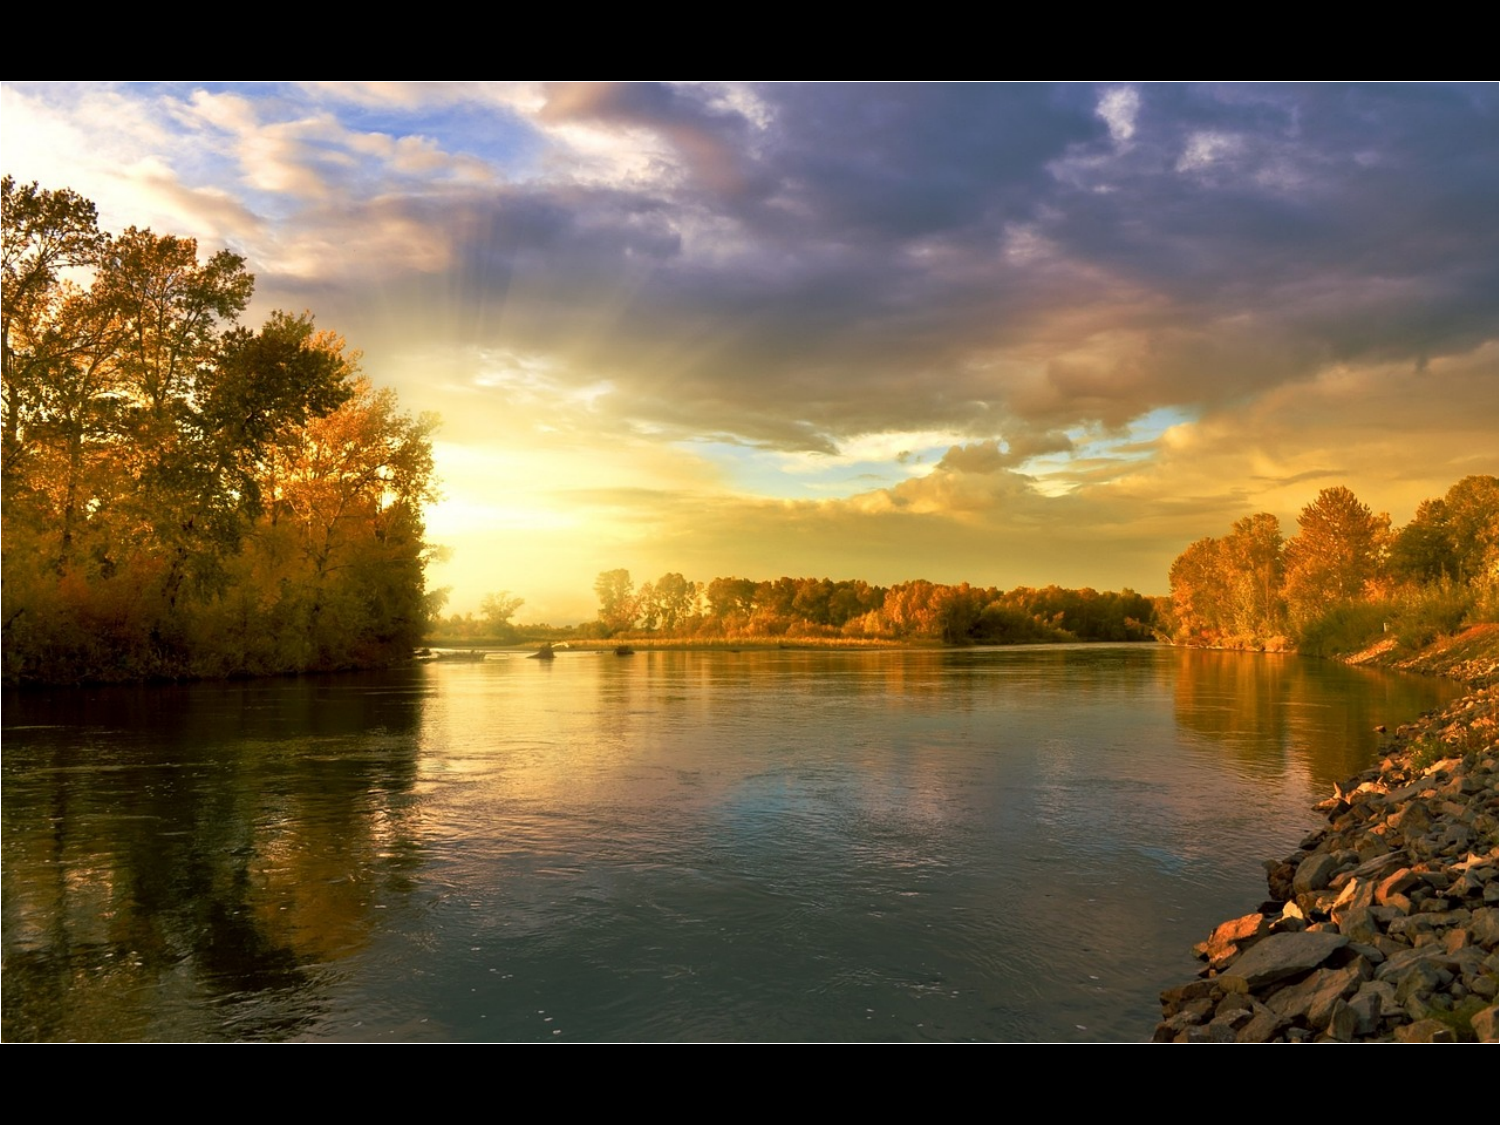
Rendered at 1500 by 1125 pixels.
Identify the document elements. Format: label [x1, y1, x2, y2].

picture [0, 81, 1500, 1044]
